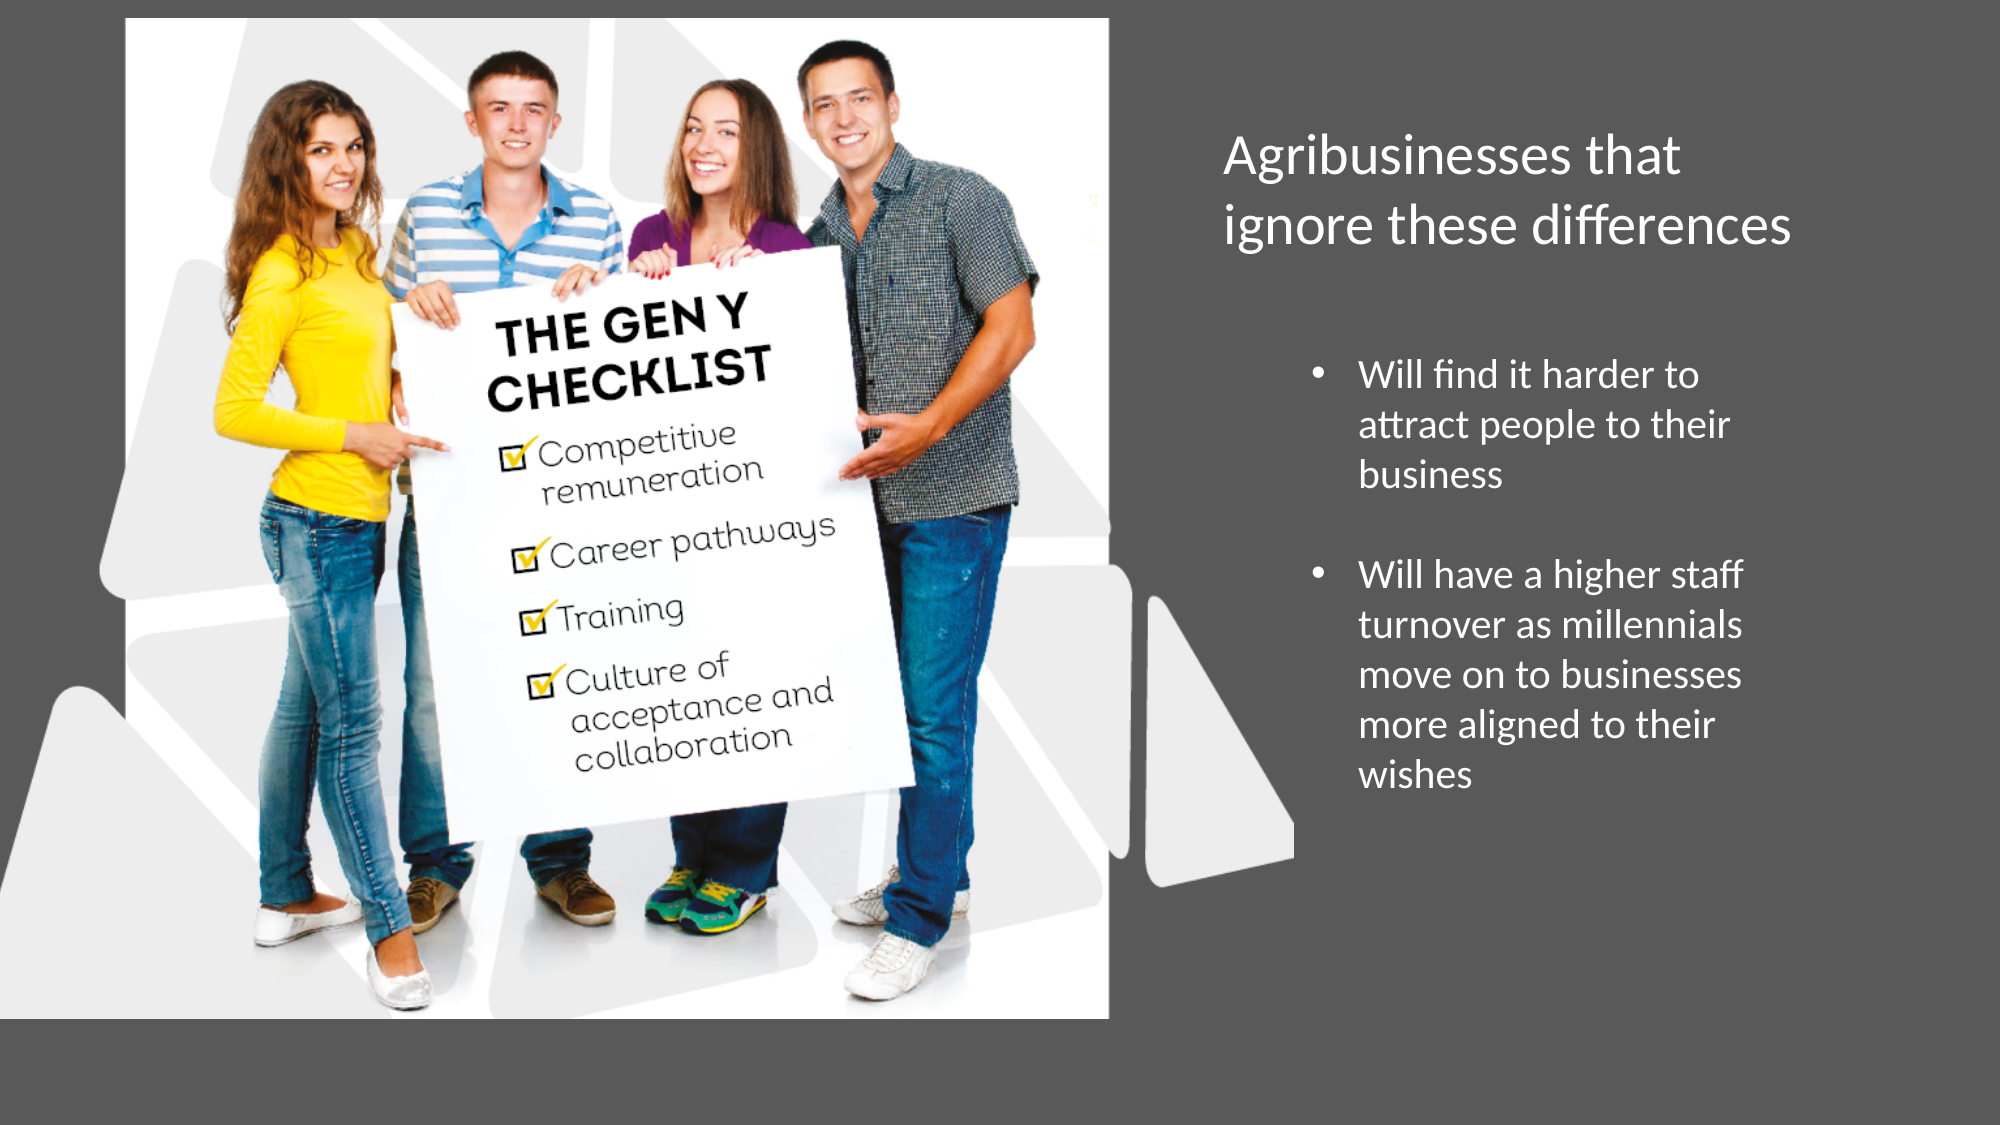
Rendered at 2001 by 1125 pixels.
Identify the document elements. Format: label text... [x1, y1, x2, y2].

text_box Agribusinesses that ignore these differences [1294, 108, 1840, 264]
text_box Will find it harder to attract people to their business Will have a higher staff turnover as millennials move on to businesses more aligned to their wishes [1296, 339, 1816, 855]
picture [0, 18, 1294, 1019]
